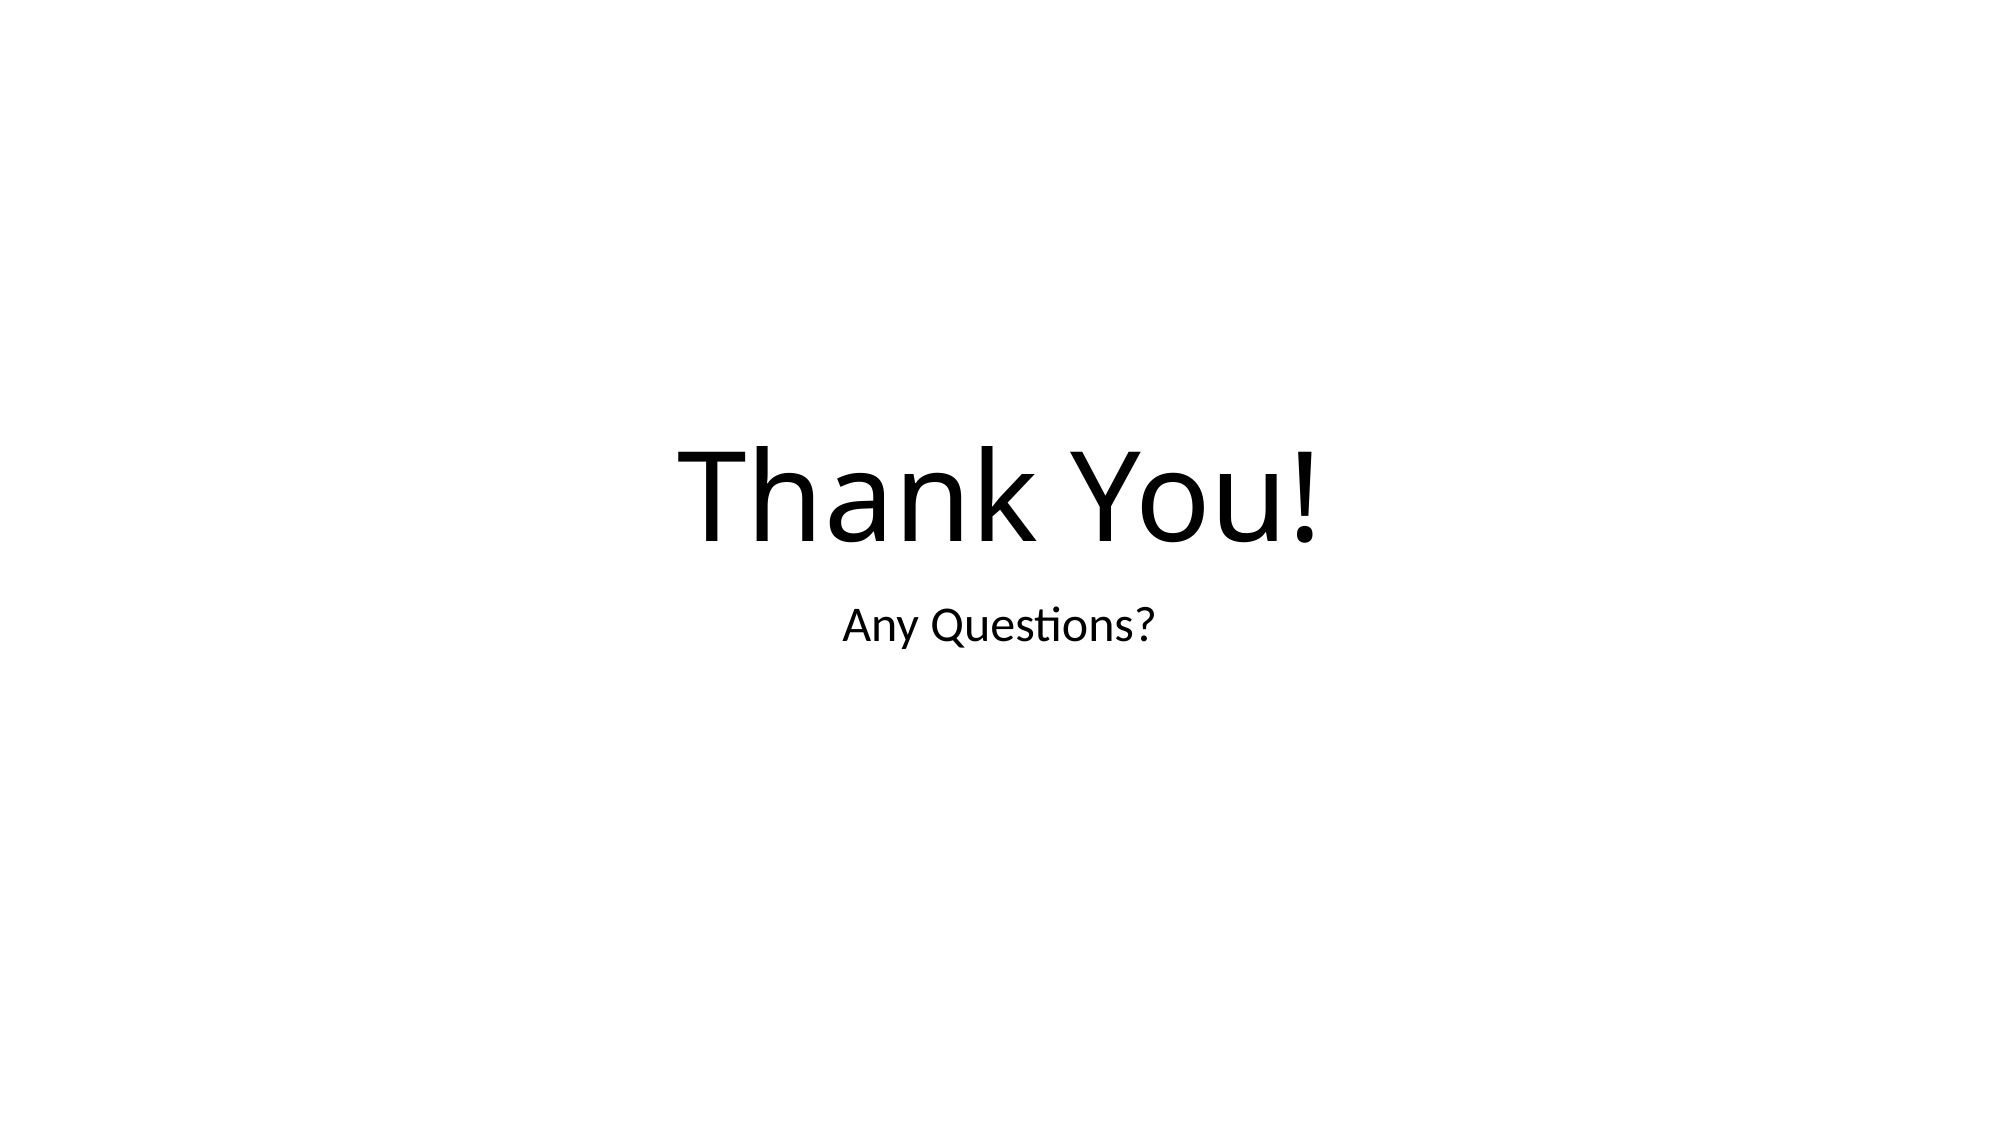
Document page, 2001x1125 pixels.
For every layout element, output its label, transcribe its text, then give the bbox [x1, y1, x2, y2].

subtitle Any Questions? [249, 590, 1750, 863]
title Thank You! [249, 184, 1750, 576]
